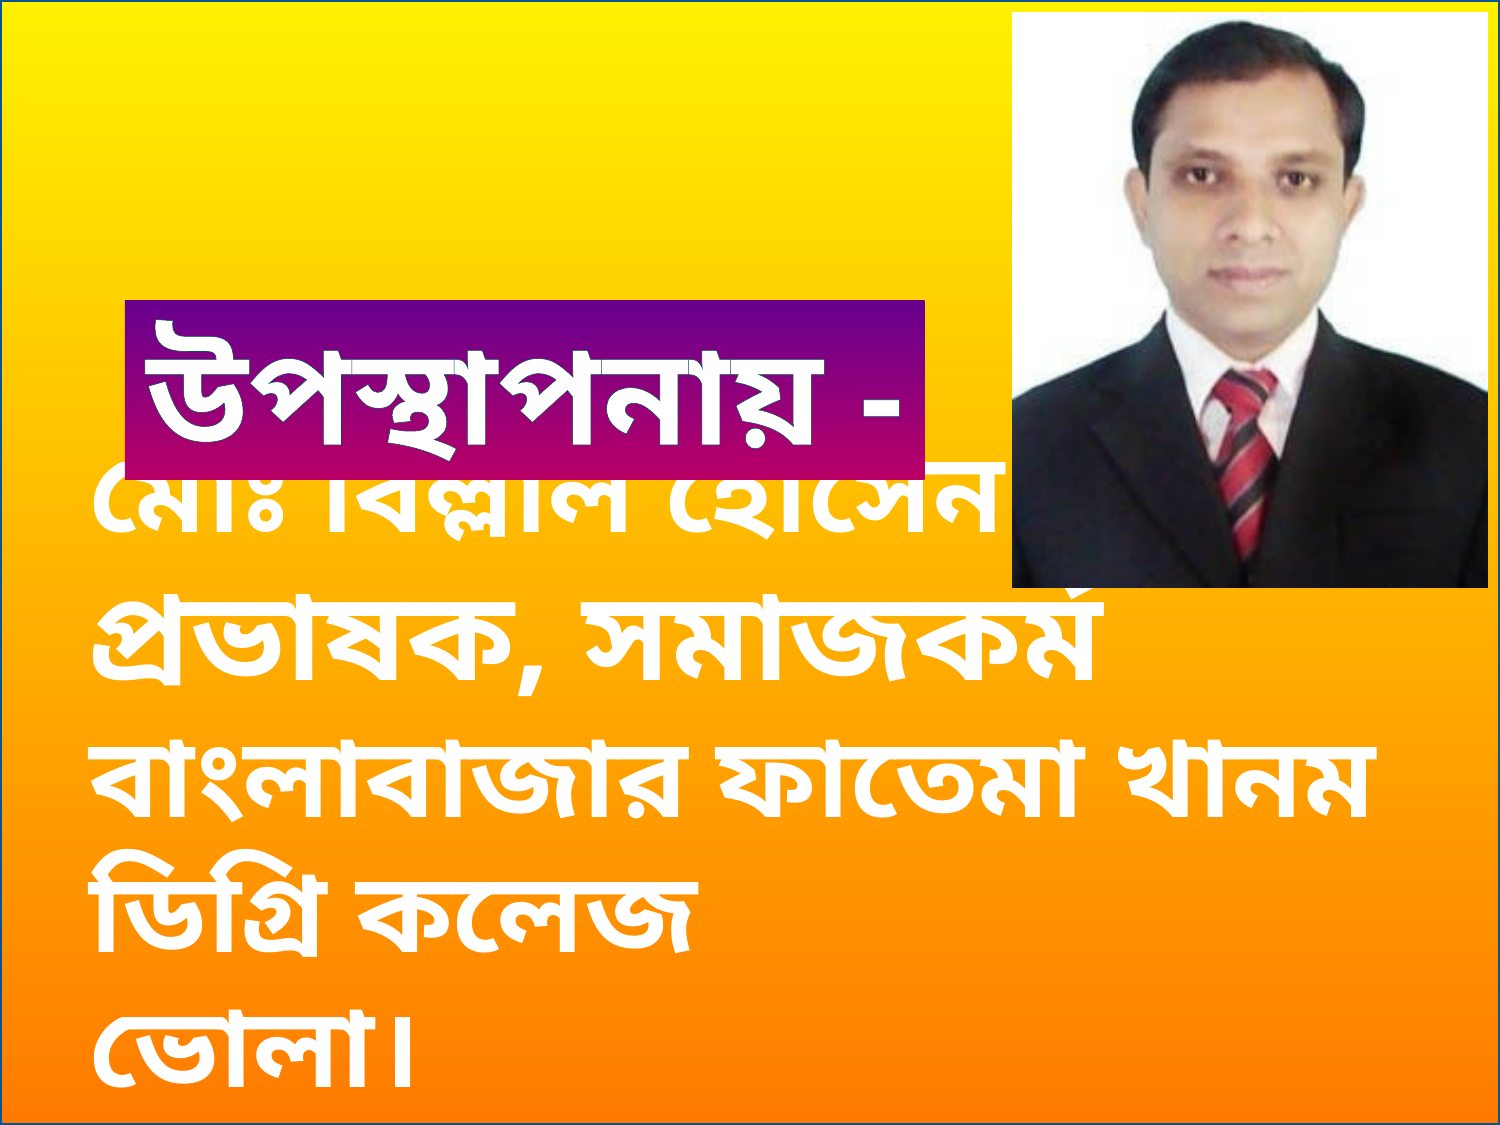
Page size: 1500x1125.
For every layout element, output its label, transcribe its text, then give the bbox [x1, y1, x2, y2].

text_box মোঃ বিল্লাল হোসেন জুয়েল প্রভাষক, সমাজকর্ম বাংলাবাজার ফাতেমা খানম ডিগ্রি কলেজ ভোলা। [0, 0, 1500, 1125]
picture [1012, 12, 1488, 588]
text_box উপস্থাপনায় - [124, 299, 925, 480]
text_box সামজিক নিরাপত্তা বলতে বিশেষভাবে প্রচলিত অর্থনৈতিক সুরক্ষা কার্যক্রমকে বোঝায়। সাধারণত ব্যক্তির নিয়ন্ত্রণের বাইরে সংঘটিত বিভিন্ন বিপর্যয়মূলক পরিস্থিতি যেমন-অসুস্থতা, বেকারত্ব, পেশাগত দুর্ঘটনা, মোকাবিলায় রাষ্ট্র বা প্রতিষ্ঠানকর্তৃক গৃহীত অর্থনৈতিক সহায়তামূলক কর্মসূচীকে সামাজিক নিরাপত্তা বলা হয়। [1005, 13, 1494, 601]
